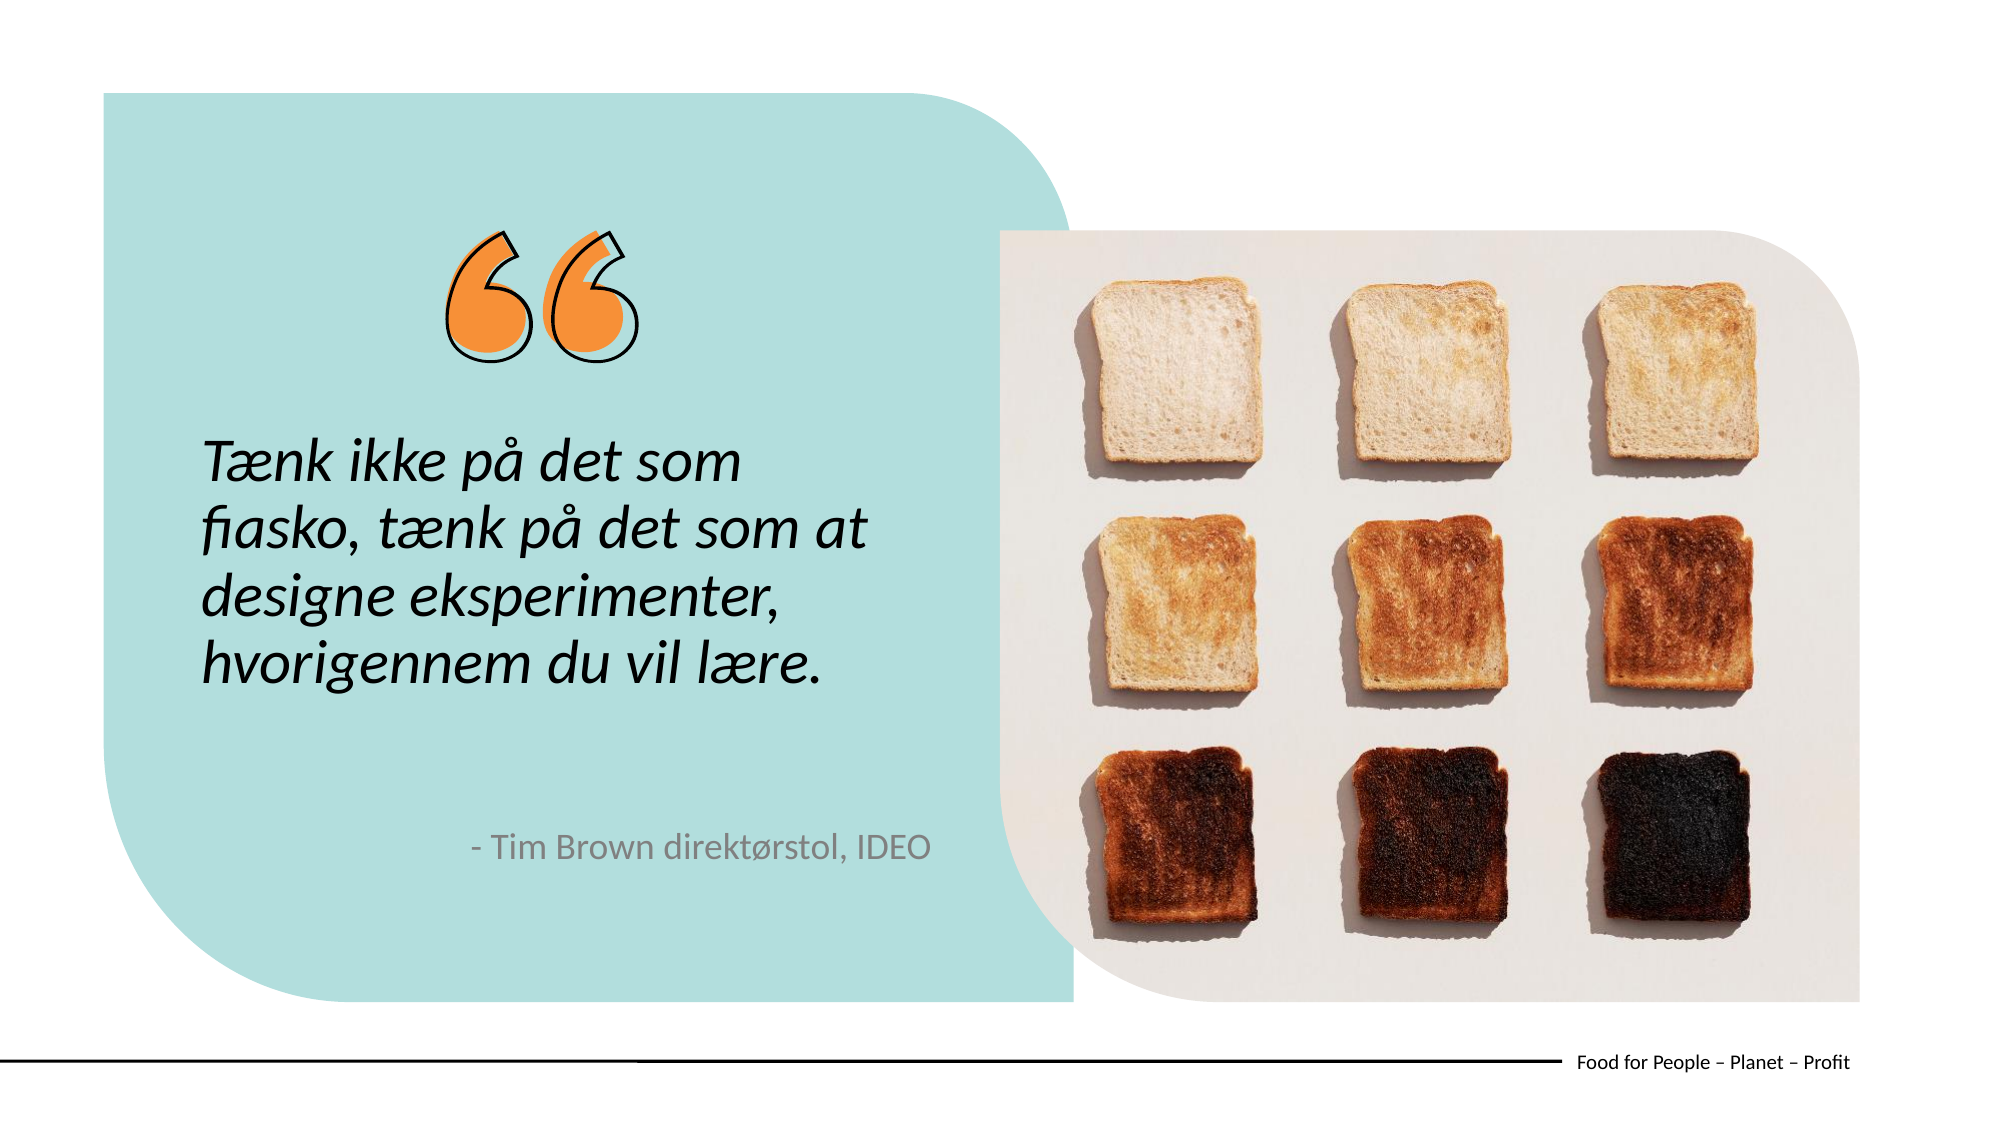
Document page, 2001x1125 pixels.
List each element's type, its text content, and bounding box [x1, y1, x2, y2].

text_box - Tim Brown direktørstol, IDEO [455, 814, 999, 874]
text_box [445, 230, 639, 364]
list Tænk ikke på det som fiasko, tænk på det som at designe eksperimenter, hvorigennem du vil lære. [186, 250, 924, 875]
picture [999, 230, 1860, 1003]
